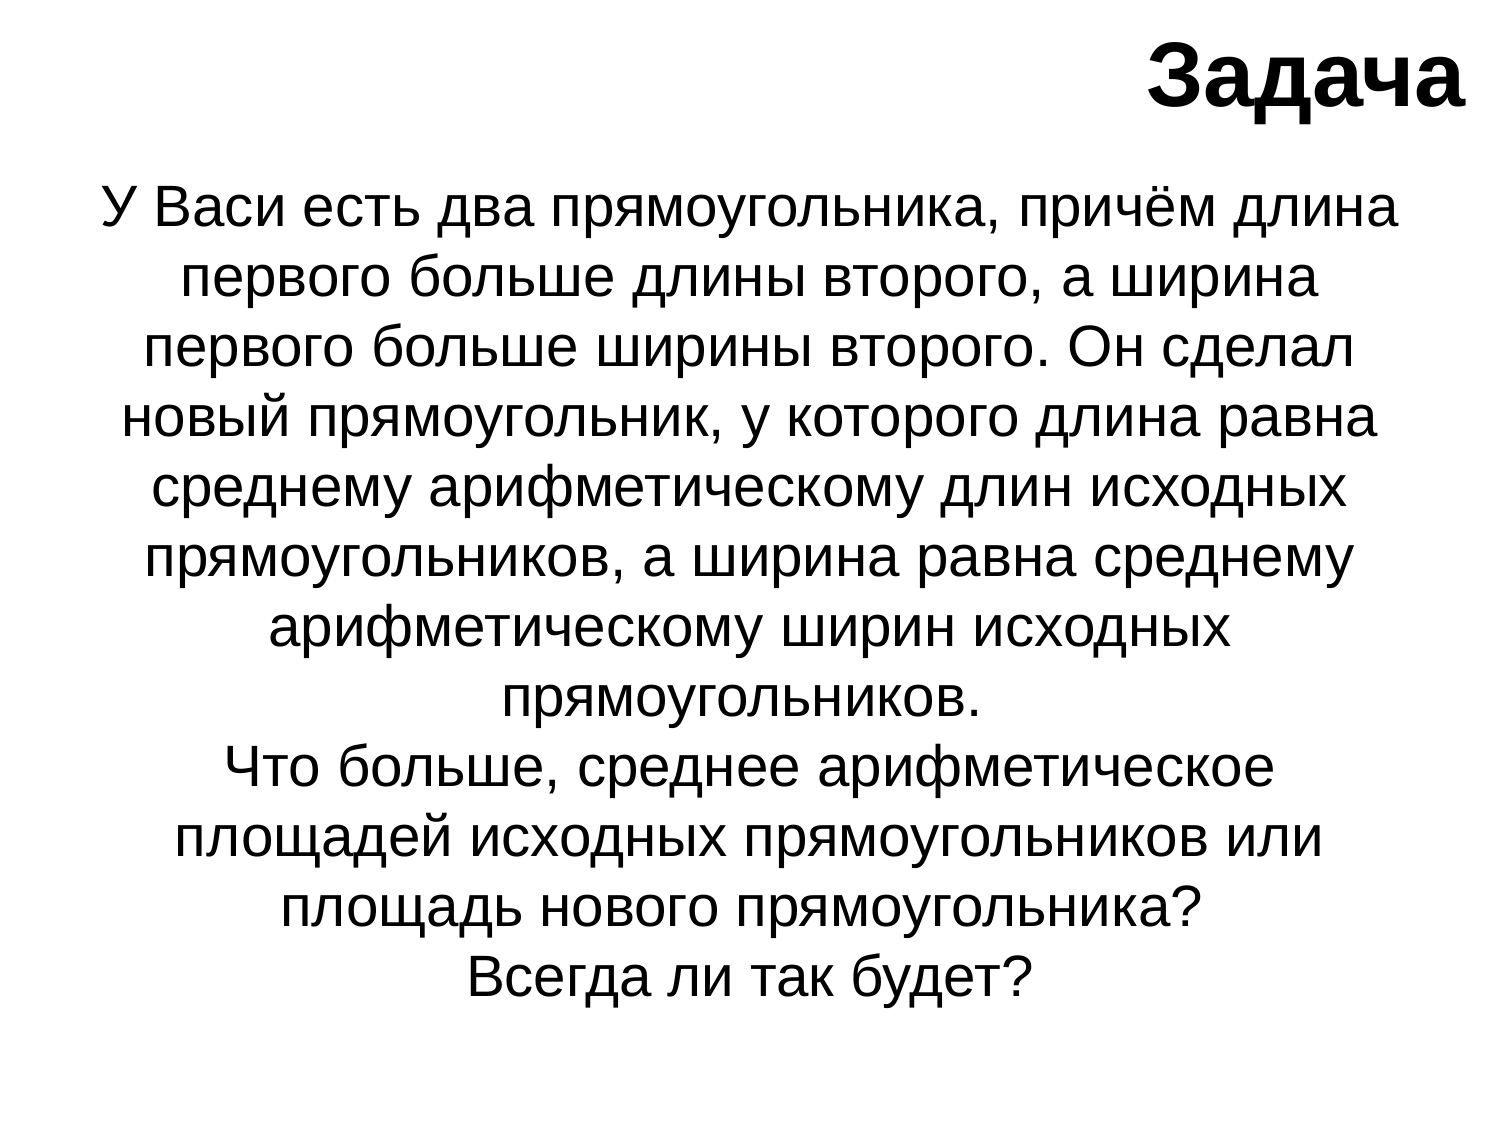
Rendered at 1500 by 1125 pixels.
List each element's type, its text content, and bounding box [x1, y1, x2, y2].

text_box У Васи есть два прямоугольника, причём длина первого больше длины второго, а ширина первого больше ширины второго. Он сделал новый прямоугольник, у которого длина равна среднему арифметическому длин исходных прямоугольников, а ширина равна среднему арифметическому ширин исходных прямоугольников. Что больше, среднее арифметическое площадей исходных прямоугольников или площадь нового прямоугольника? Всегда ли так будет? [72, 160, 1428, 1016]
text_box Задача [1131, 7, 1481, 132]
